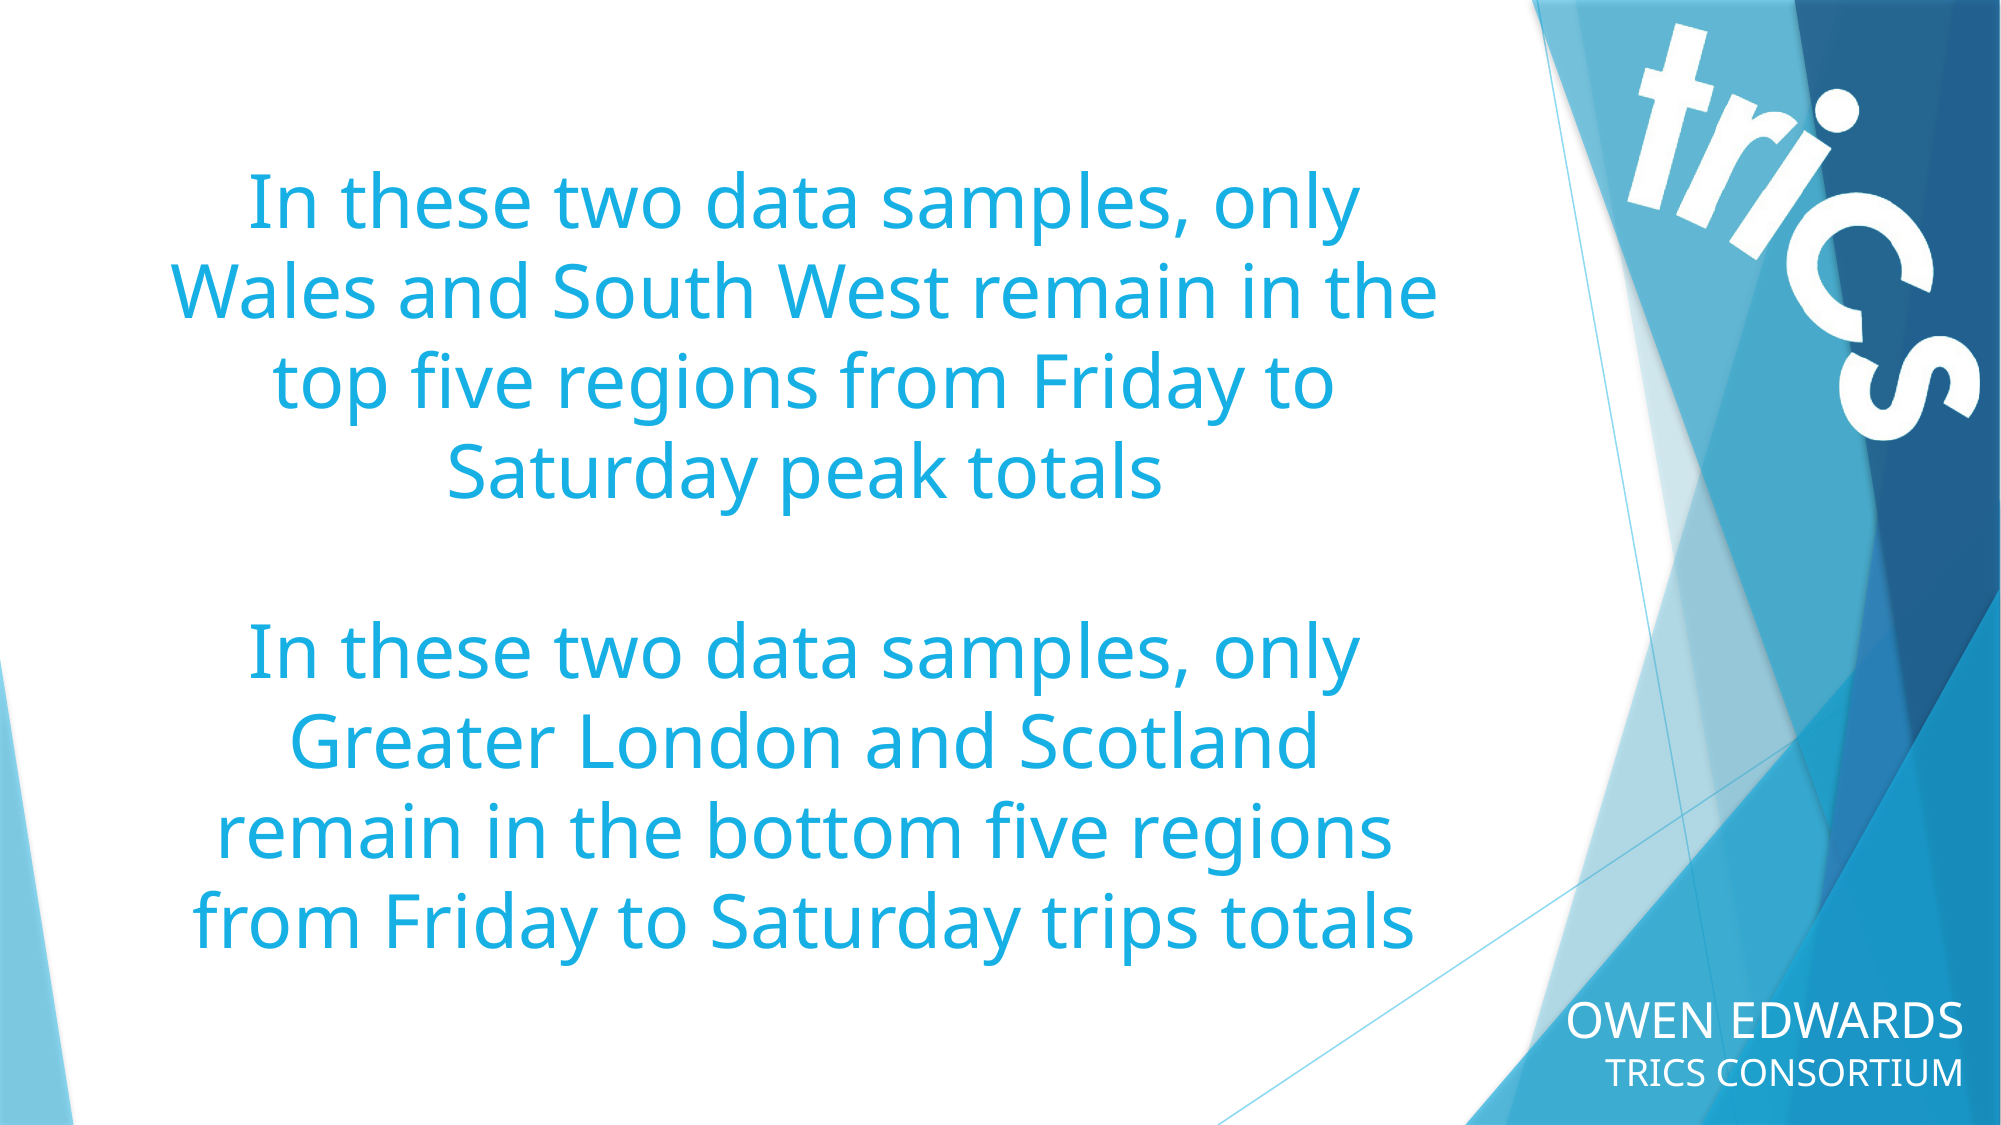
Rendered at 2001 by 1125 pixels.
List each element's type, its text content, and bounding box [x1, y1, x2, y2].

picture [1627, 22, 1981, 441]
text_box OWEN EDWARDS TRICS CONSORTIUM [1465, 981, 1980, 1101]
text_box In these two data samples, only Wales and South West remain in the top five regions from Friday to Saturday peak totals In these two data samples, only Greater London and Scotland remain in the bottom five regions from Friday to Saturday trips totals [145, 145, 1465, 971]
